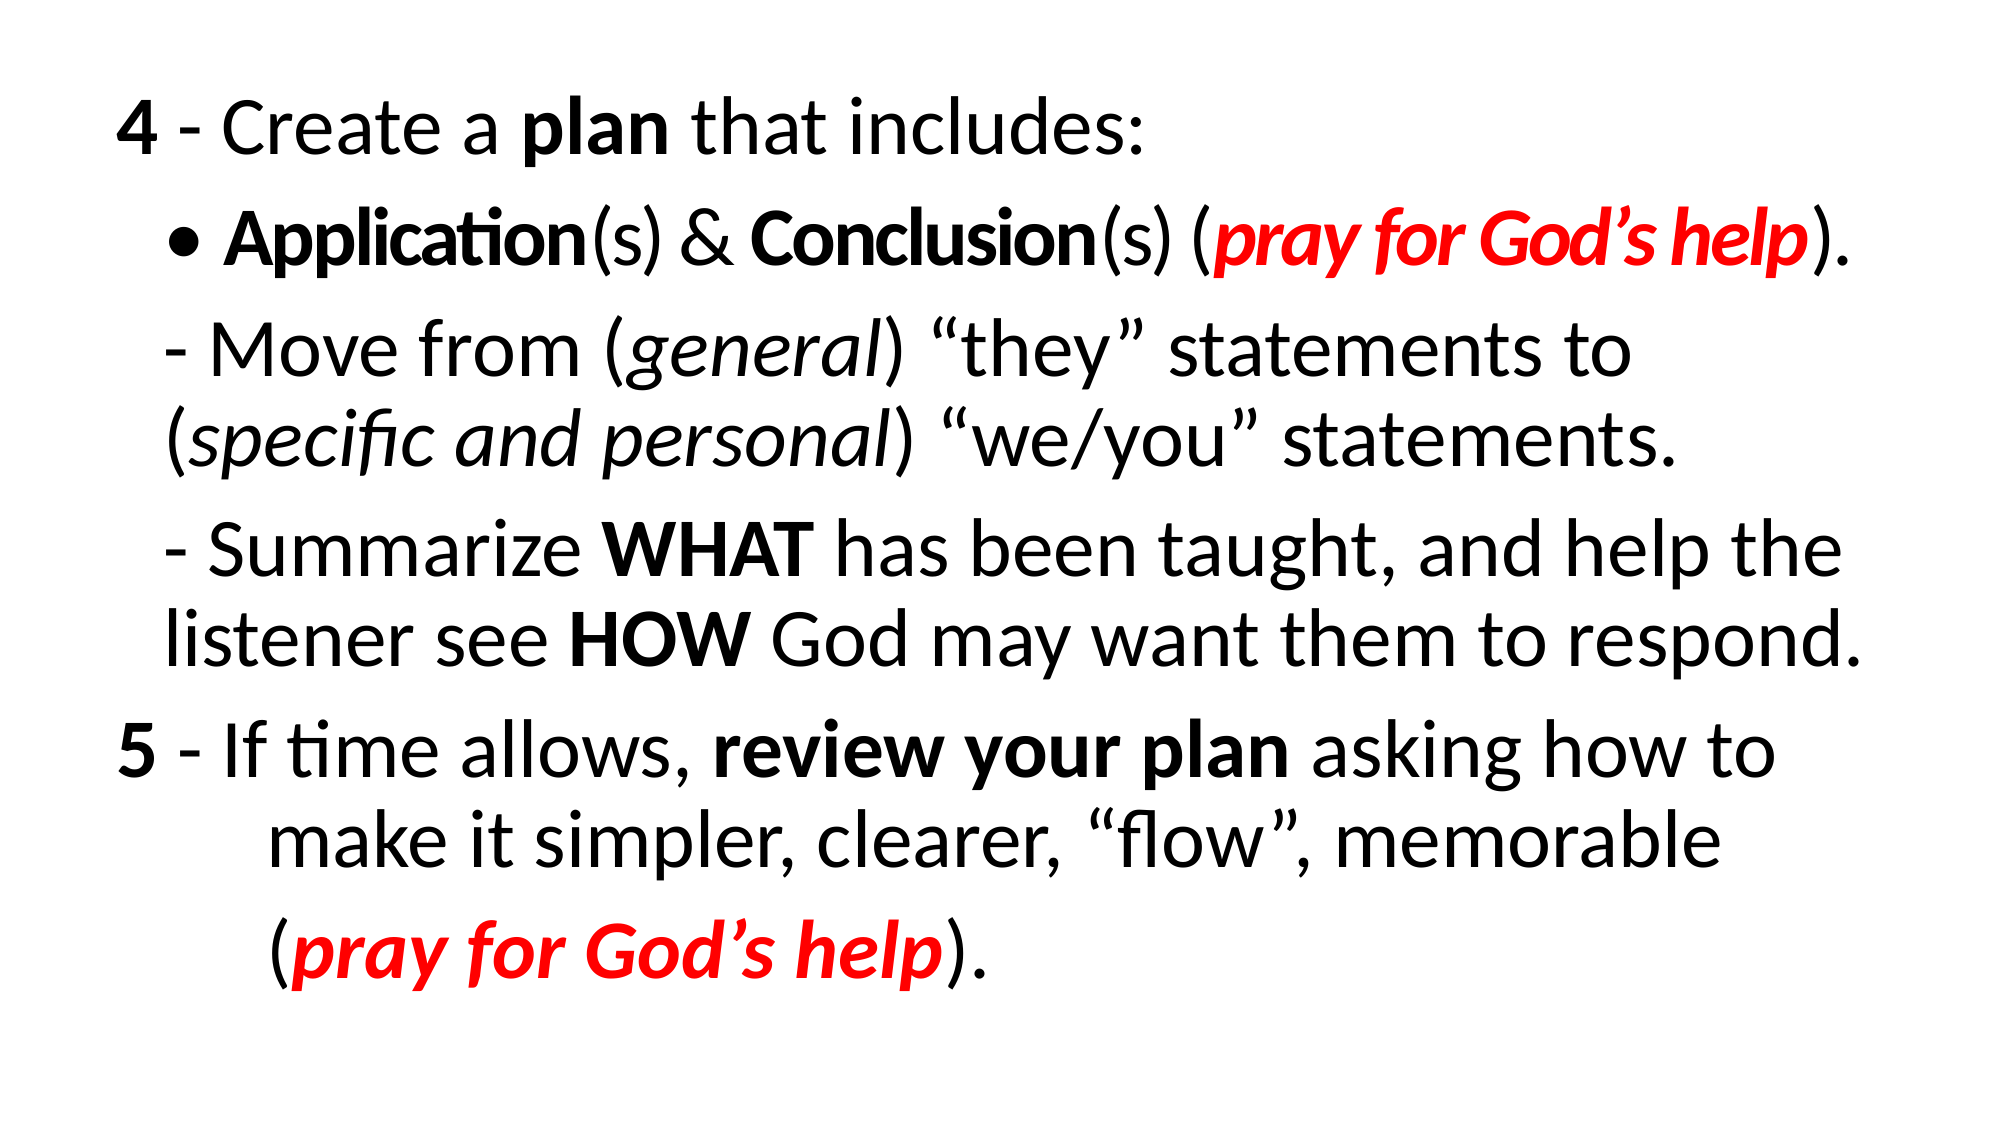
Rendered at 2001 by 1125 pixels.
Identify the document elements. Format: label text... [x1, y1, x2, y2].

subtitle 4 - Create a plan that includes: • Application(s) & Conclusion(s) (pray for God’s help). - Move from (general) “they” statements to (specific and personal) “we/you” statements. - Summarize WHAT has been taught, and help the listener see HOW God may want them to respond. 5 - If time allows, review your plan asking how to make it simpler, clearer, “flow”, memorable (pray for God’s help). [101, 75, 1899, 1050]
